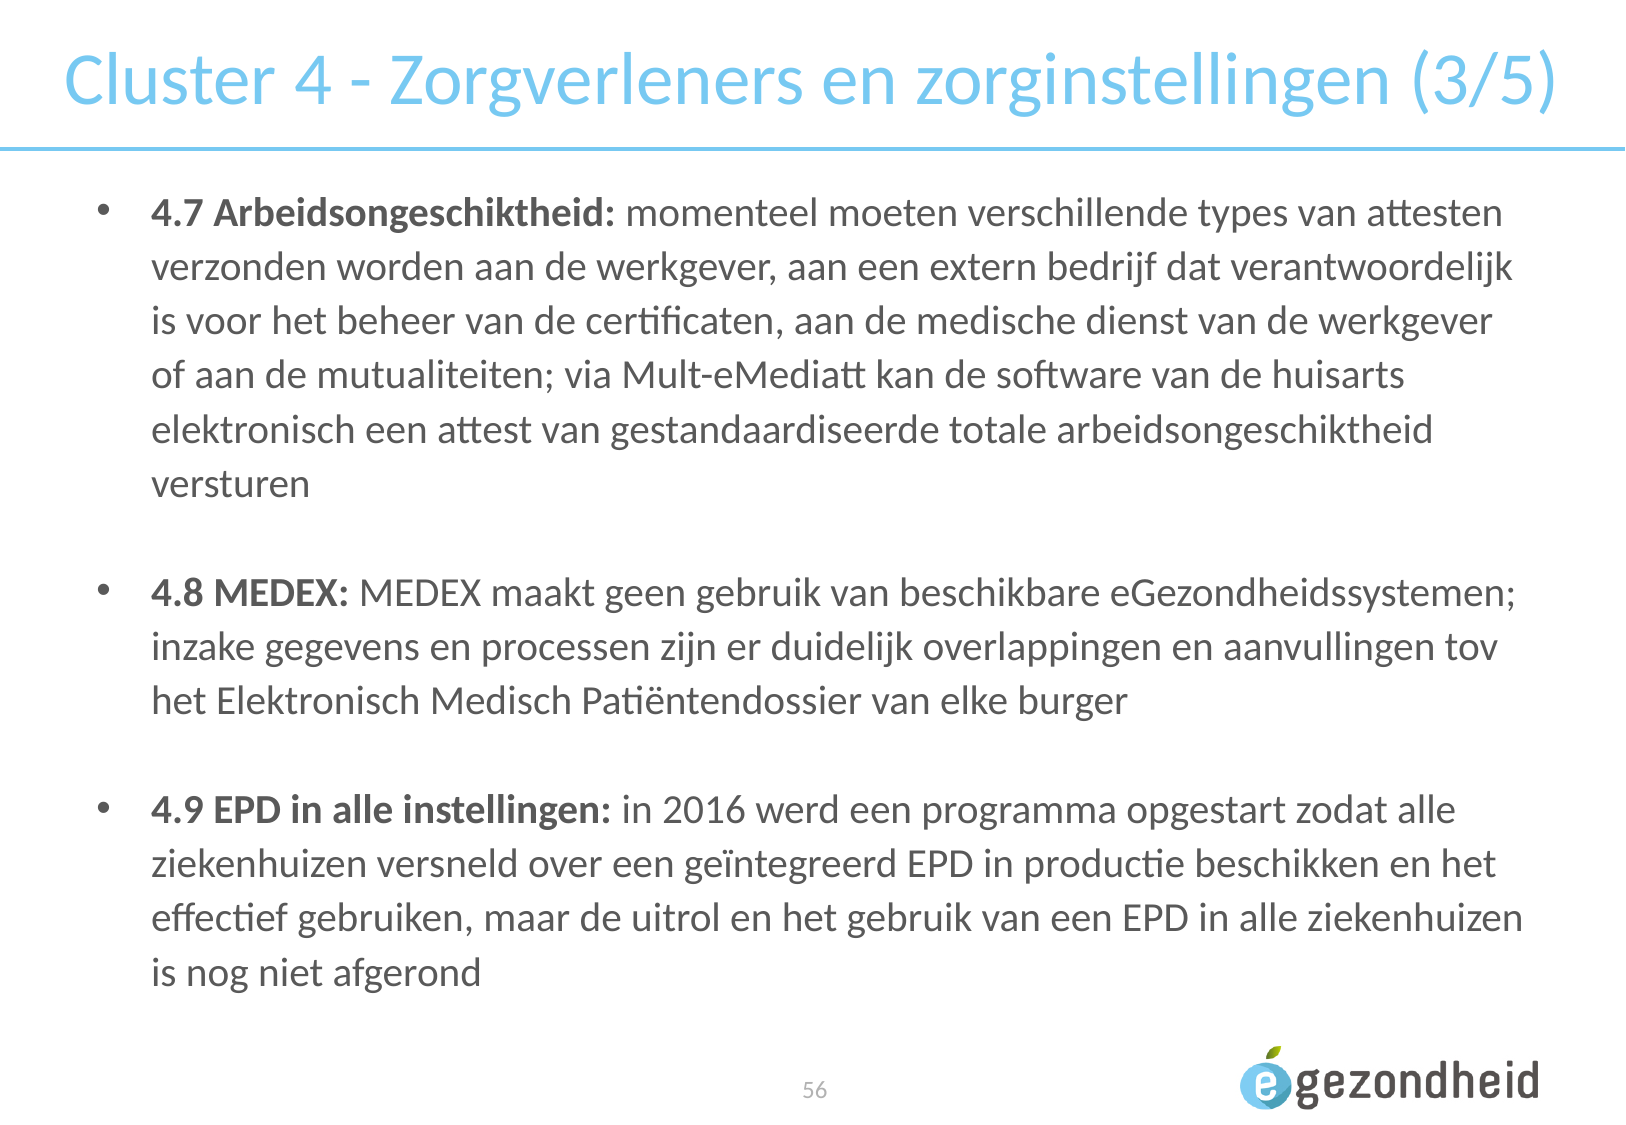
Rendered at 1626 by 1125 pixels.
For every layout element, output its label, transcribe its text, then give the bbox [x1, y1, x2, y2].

slide_number 56 [625, 1058, 1005, 1119]
list 4.7 Arbeidsongeschiktheid: momenteel moeten verschillende types van attesten verzonden worden aan de werkgever, aan een extern bedrijf dat verantwoordelijk is voor het beheer van de certificaten, aan de medische dienst van de werkgever of aan de mutualiteiten; via Mult-eMediatt kan de software van de huisarts elektronisch een attest van gestandaardiseerde totale arbeidsongeschiktheid versturen 4.8 MEDEX: MEDEX maakt geen gebruik van beschikbare eGezondheidssystemen; inzake gegevens en processen zijn er duidelijk overlappingen en aanvullingen tov het Elektronisch Medisch Patiëntendossier van elke burger 4.9 EPD in alle instellingen: in 2016 werd een programma opgestart zodat alle ziekenhuizen versneld over een geïntegreerd EPD in productie beschikken en het effectief gebruiken, maar de uitrol en het gebruik van een EPD in alle ziekenhuizen is nog niet afgerond [81, 172, 1544, 1035]
picture [1209, 1037, 1568, 1125]
title Cluster 4 - Zorgverleners en zorginstellingen (3/5) [0, 0, 1625, 149]
